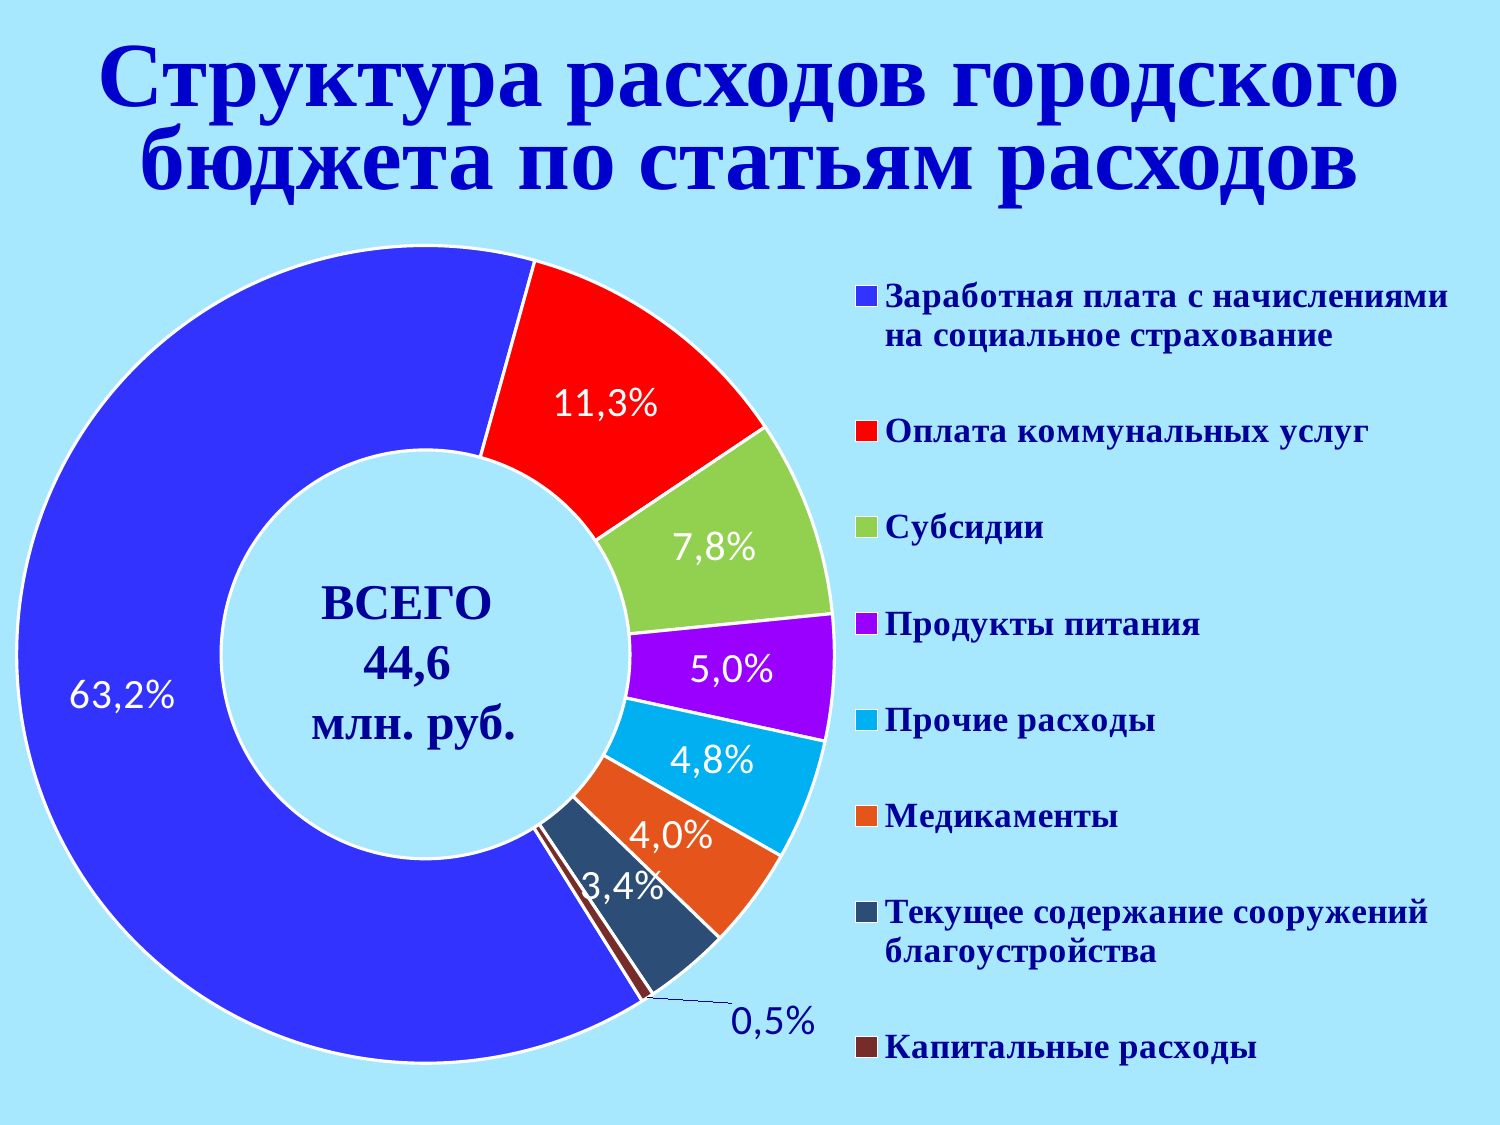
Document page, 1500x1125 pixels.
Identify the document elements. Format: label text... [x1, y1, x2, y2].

chart [0, 218, 1500, 1125]
title Структура расходов городского бюджета по статьям расходов [75, 30, 1425, 216]
